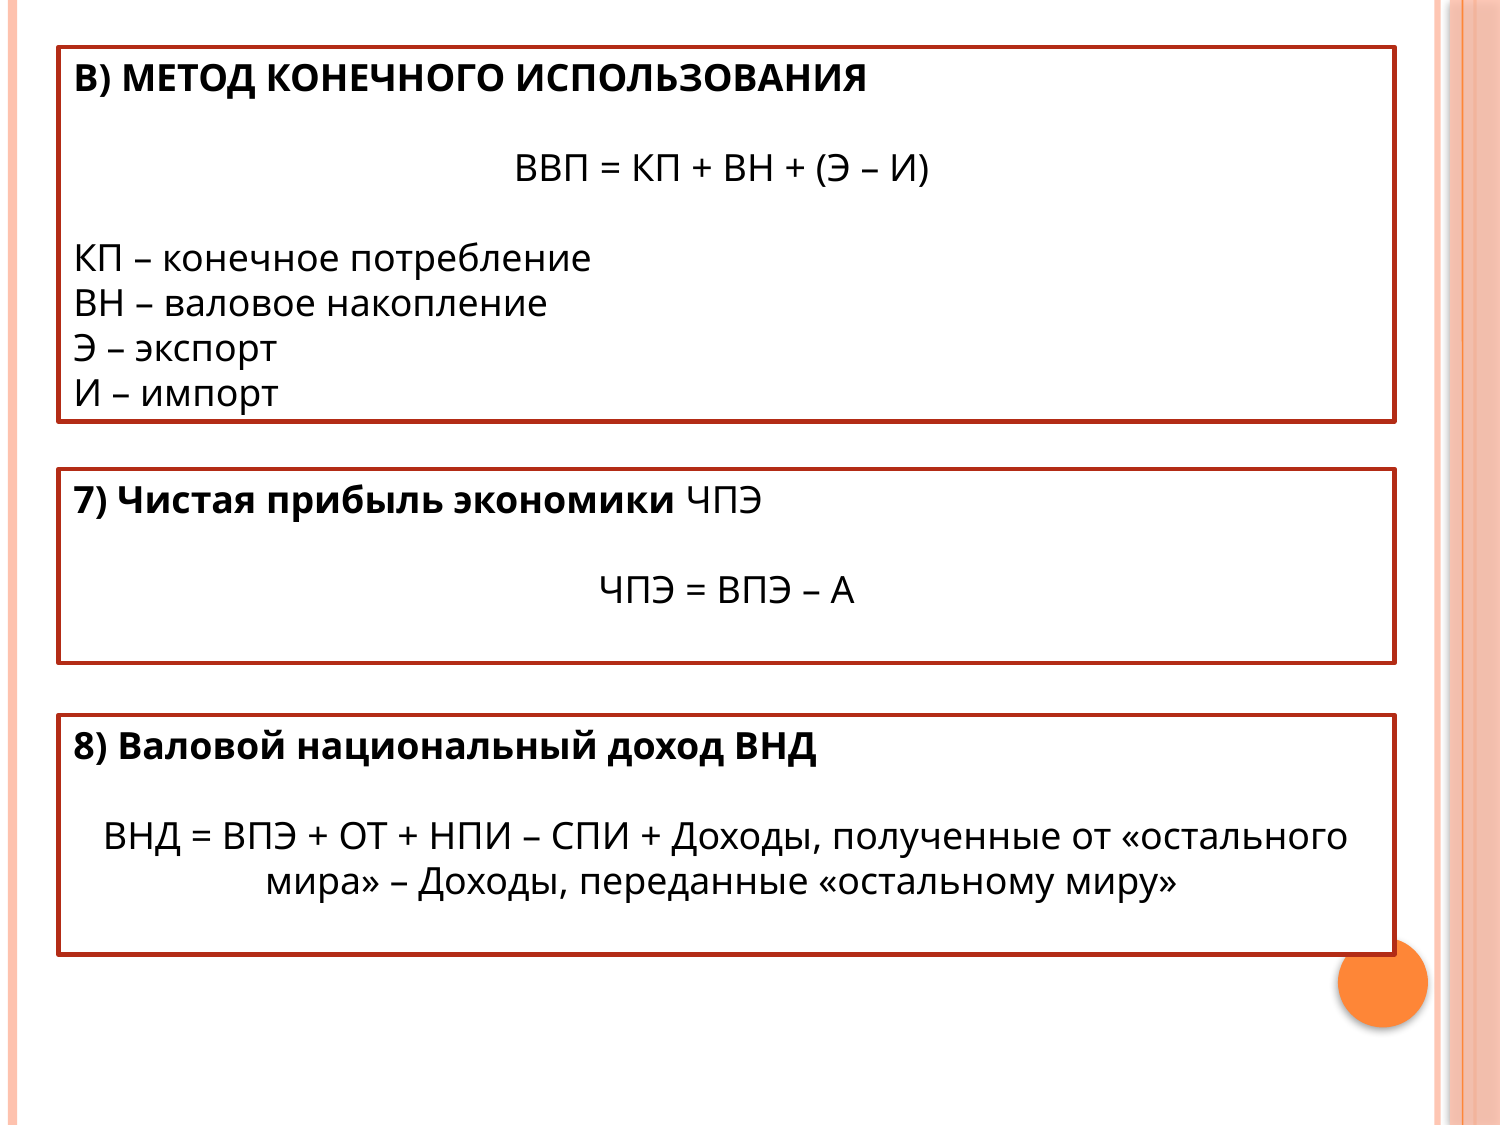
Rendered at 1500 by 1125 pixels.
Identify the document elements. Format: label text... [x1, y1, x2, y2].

text_box 8) Валовой национальный доход ВНД ВНД = ВПЭ + ОТ + НПИ – СПИ + Доходы, полученные от «остального мира» – Доходы, переданные «остальному миру» [56, 713, 1397, 957]
text_box 7) Чистая прибыль экономики ЧПЭ ЧПЭ = ВПЭ – А [56, 467, 1397, 665]
text_box В) МЕТОД КОНЕЧНОГО ИСПОЛЬЗОВАНИЯ ВВП = КП + ВН + (Э – И) КП – конечное потребление ВН – валовое накопление Э – экспорт И – импорт [56, 45, 1397, 424]
